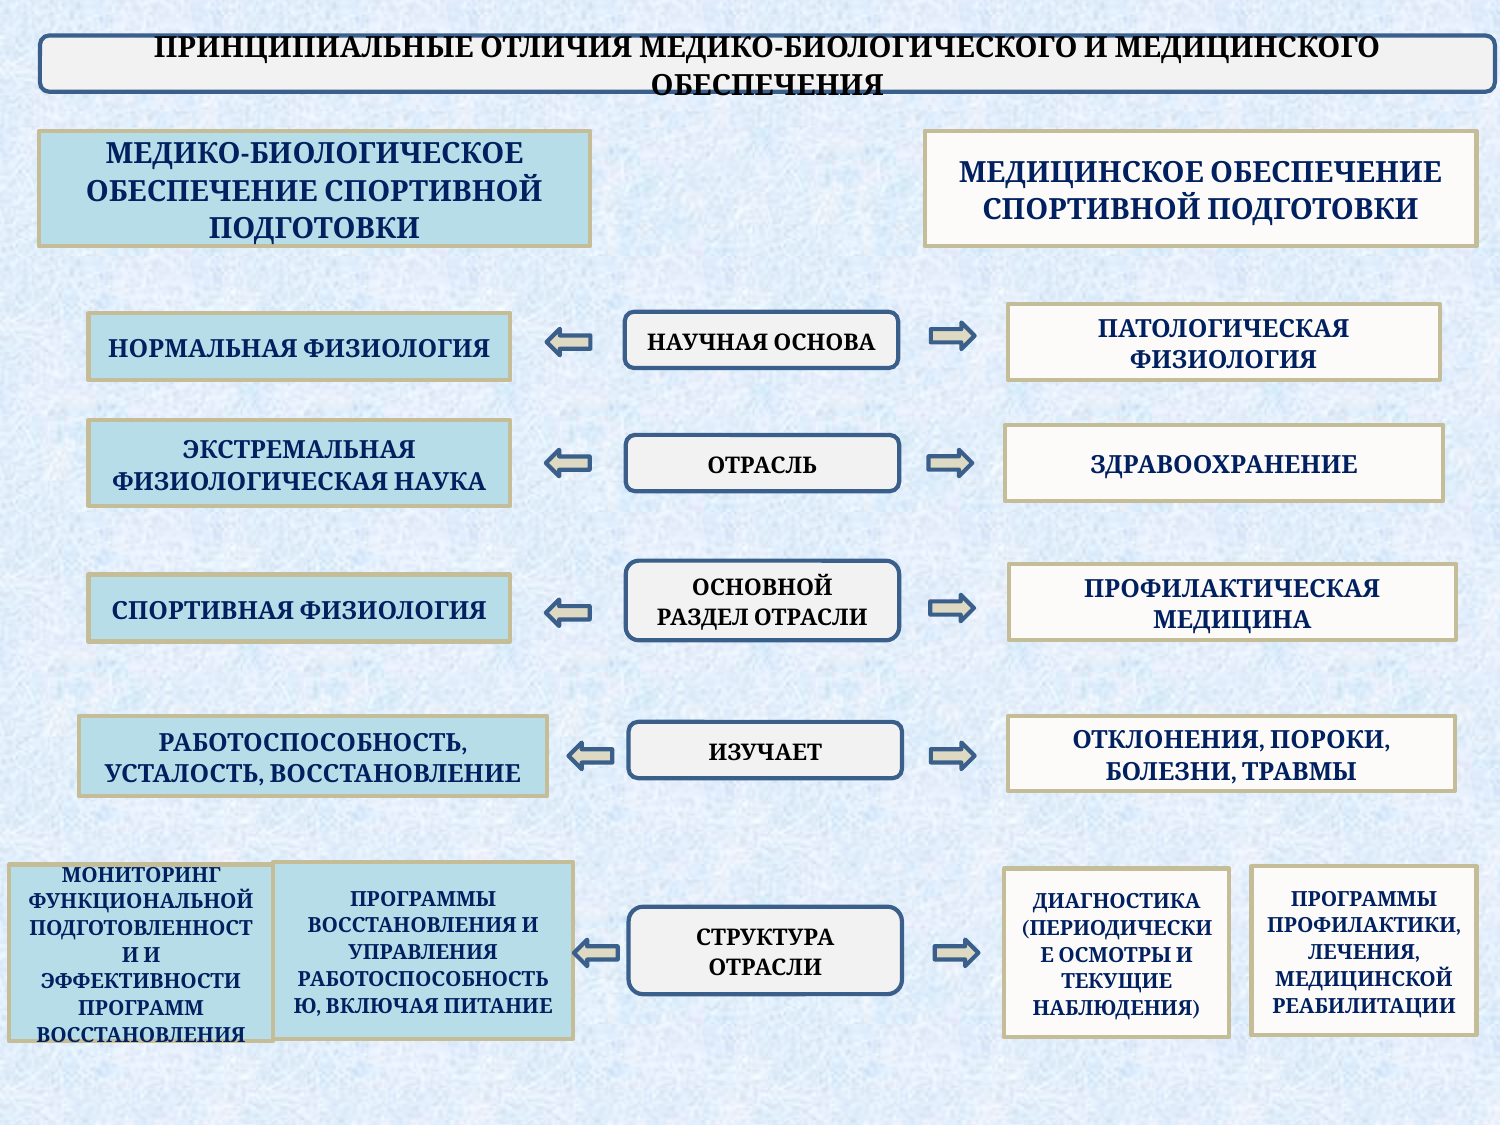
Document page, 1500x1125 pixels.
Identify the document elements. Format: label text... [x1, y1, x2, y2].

text_box [544, 326, 593, 358]
text_box [928, 320, 977, 352]
text_box ОТКЛОНЕНИЯ, ПОРОКИ, БОЛЕЗНИ, ТРАВМЫ [1006, 714, 1457, 793]
text_box ПРОГРАММЫ ПРОФИЛАКТИКИ, ЛЕЧЕНИЯ, МЕДИЦИНСКОЙ РЕАБИЛИТАЦИИ [1249, 864, 1479, 1037]
text_box [926, 447, 975, 479]
text_box НОРМАЛЬНАЯ ФИЗИОЛОГИЯ [86, 311, 512, 382]
text_box ОТРАСЛЬ [623, 432, 902, 494]
text_box [571, 937, 620, 969]
text_box МЕДИКО-БИОЛОГИЧЕСКОЕ ОБЕСПЕЧЕНИЕ СПОРТИВНОЙ ПОДГОТОВКИ [37, 129, 592, 248]
text_box ПРИНЦИПИАЛЬНЫЕ ОТЛИЧИЯ МЕДИКО-БИОЛОГИЧЕСКОГО И МЕДИЦИНСКОГО ОБЕСПЕЧЕНИЯ [37, 33, 1498, 94]
text_box ПРОФИЛАКТИЧЕСКАЯ МЕДИЦИНА [1007, 562, 1458, 642]
text_box ДИАГНОСТИКА (ПЕРИОДИЧЕСКИЕ ОСМОТРЫ И ТЕКУЩИЕ НАБЛЮДЕНИЯ) [1002, 866, 1231, 1039]
text_box ИЗУЧАЕТ [626, 719, 905, 781]
text_box [543, 597, 592, 628]
text_box ОСНОВНОЙ РАЗДЕЛ ОТРАСЛИ [623, 558, 902, 643]
text_box НАУЧНАЯ ОСНОВА [622, 309, 901, 371]
text_box ЭКСТРЕМАЛЬНАЯ ФИЗИОЛОГИЧЕСКАЯ НАУКА [86, 418, 512, 508]
text_box [543, 447, 592, 479]
text_box ПРОГРАММЫ ВОССТАНОВЛЕНИЯ И УПРАВЛЕНИЯ РАБОТОСПОСОБНОСТЬЮ, ВКЛЮЧАЯ ПИТАНИЕ [271, 860, 575, 1041]
text_box ЗДРАВООХРАНЕНИЕ [1003, 423, 1445, 503]
text_box [928, 740, 977, 772]
text_box [928, 592, 977, 624]
text_box ПАТОЛОГИЧЕСКАЯ ФИЗИОЛОГИЯ [1006, 302, 1442, 382]
text_box СПОРТИВНАЯ ФИЗИОЛОГИЯ [86, 572, 512, 644]
text_box РАБОТОСПОСОБНОСТЬ, УСТАЛОСТЬ, ВОССТАНОВЛЕНИЕ [77, 714, 549, 798]
text_box МЕДИЦИНСКОЕ ОБЕСПЕЧЕНИЕ СПОРТИВНОЙ ПОДГОТОВКИ [923, 129, 1479, 248]
text_box [566, 740, 615, 772]
text_box [932, 937, 981, 969]
picture [0, 0, 1500, 1125]
text_box СТРУКТУРА ОТРАСЛИ [626, 904, 905, 997]
text_box МОНИТОРИНГ ФУНКЦИОНАЛЬНОЙ ПОДГОТОВЛЕННОСТИ И ЭФФЕКТИВНОСТИ ПРОГРАММ ВОССТАНОВЛЕНИЯ [7, 862, 275, 1043]
